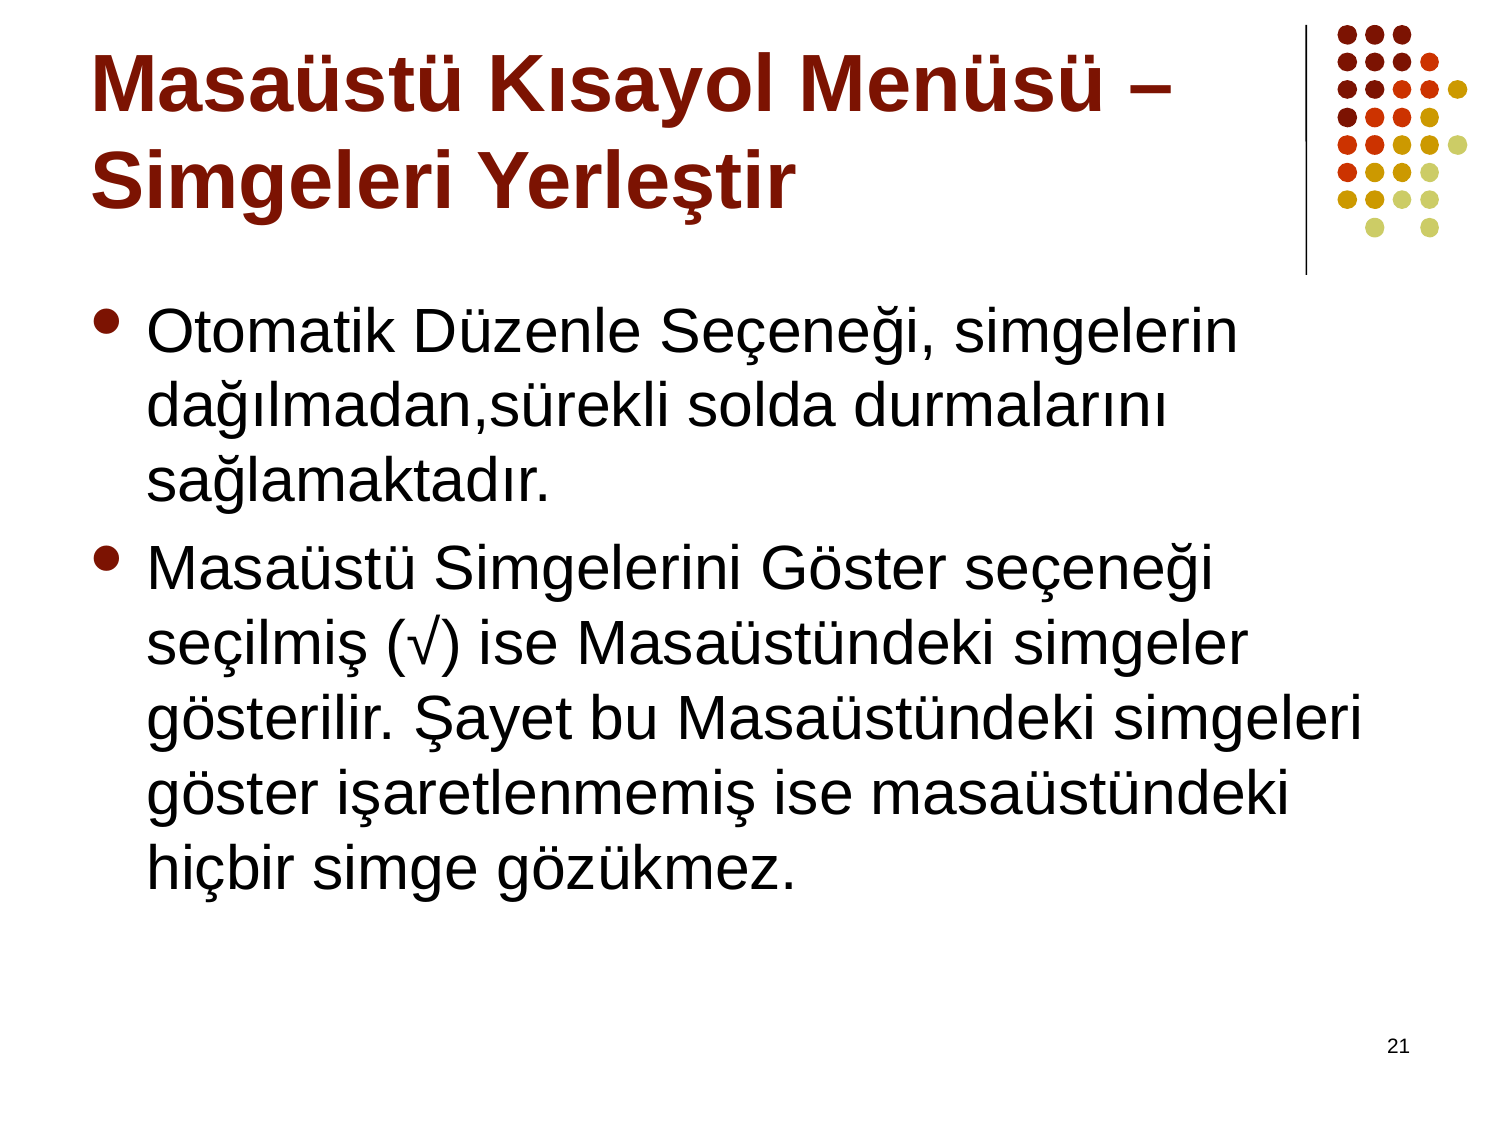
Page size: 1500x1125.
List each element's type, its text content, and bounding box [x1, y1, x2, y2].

slide_number 21 [1074, 1024, 1426, 1101]
list Otomatik Düzenle Seçeneği, simgelerin dağılmadan,sürekli solda durmalarını sağlamaktadır. Masaüstü Simgelerini Göster seçeneği seçilmiş (√) ise Masaüstündeki simgeler gösterilir. Şayet bu Masaüstündeki simgeleri göster işaretlenmemiş ise masaüstündeki hiçbir simge gözükmez. [75, 282, 1425, 1006]
title Masaüstü Kısayol Menüsü – Simgeleri Yerleştir [75, 20, 1313, 233]
